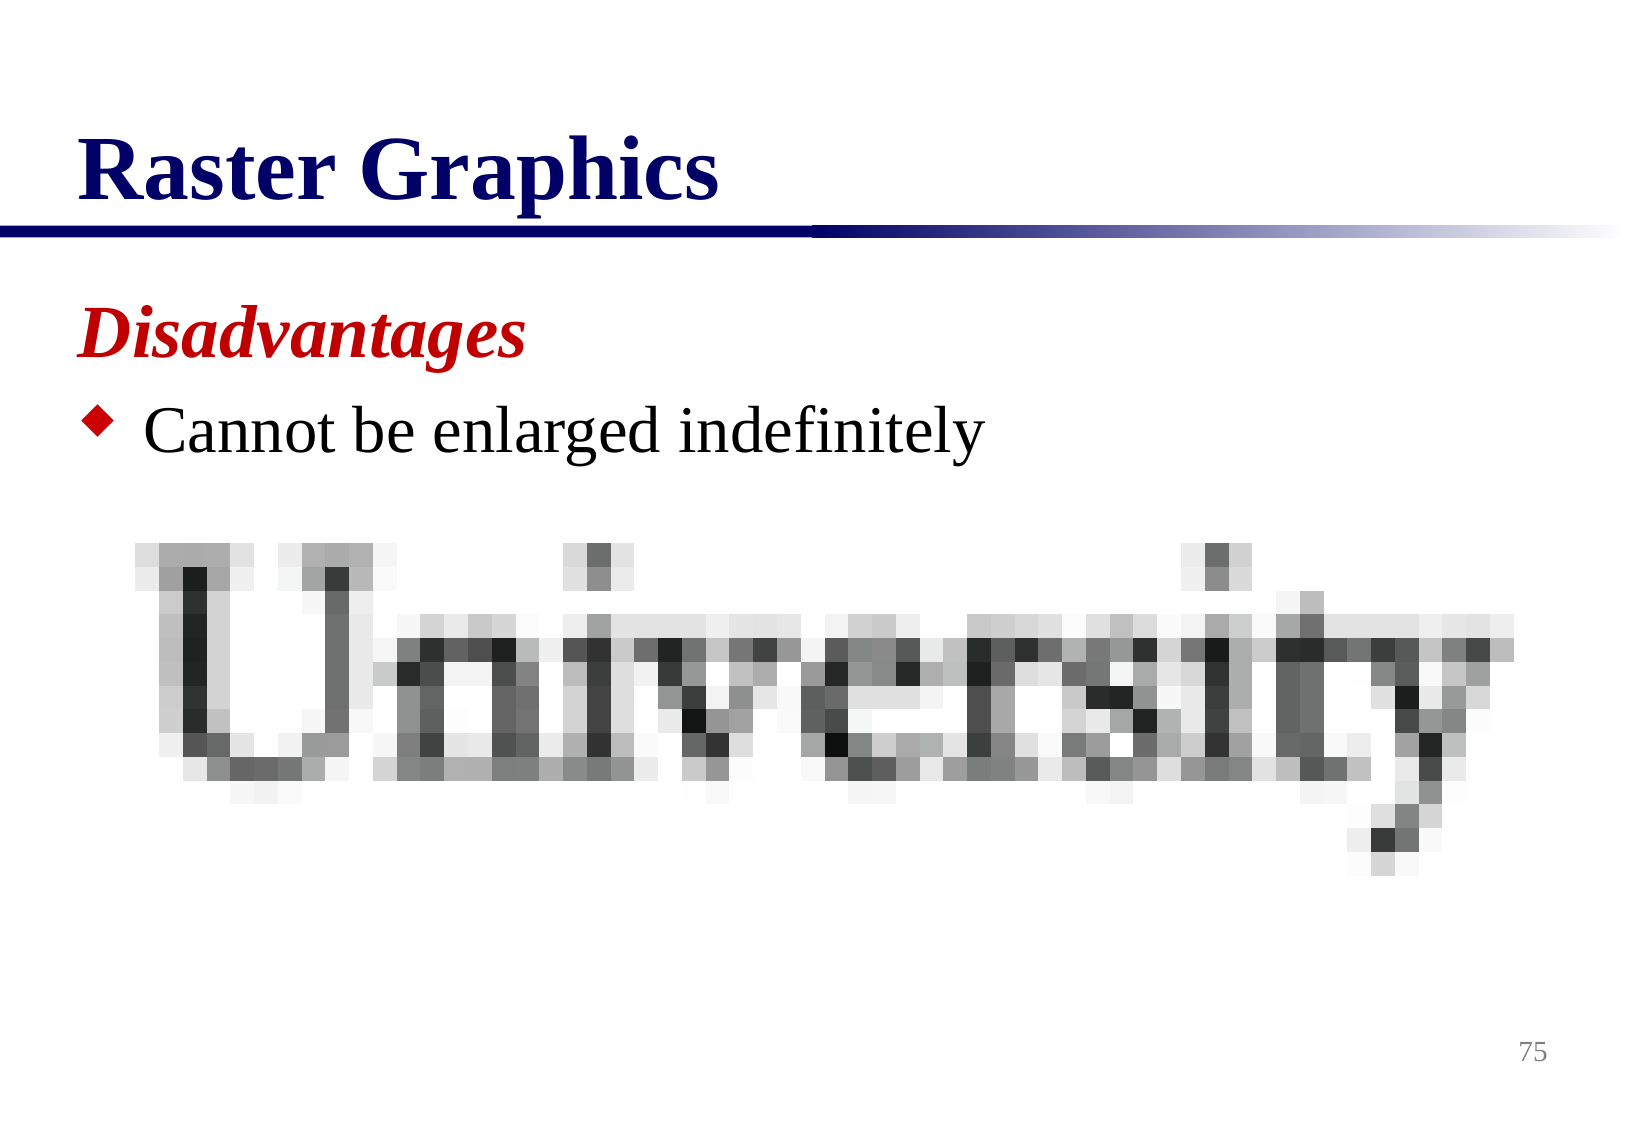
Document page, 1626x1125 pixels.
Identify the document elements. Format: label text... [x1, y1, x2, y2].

slide_number 75 [1224, 1012, 1564, 1088]
title Raster Graphics [62, 43, 1564, 226]
list Disadvantages Cannot be enlarged indefinitely [62, 274, 1563, 488]
picture [112, 495, 1538, 901]
